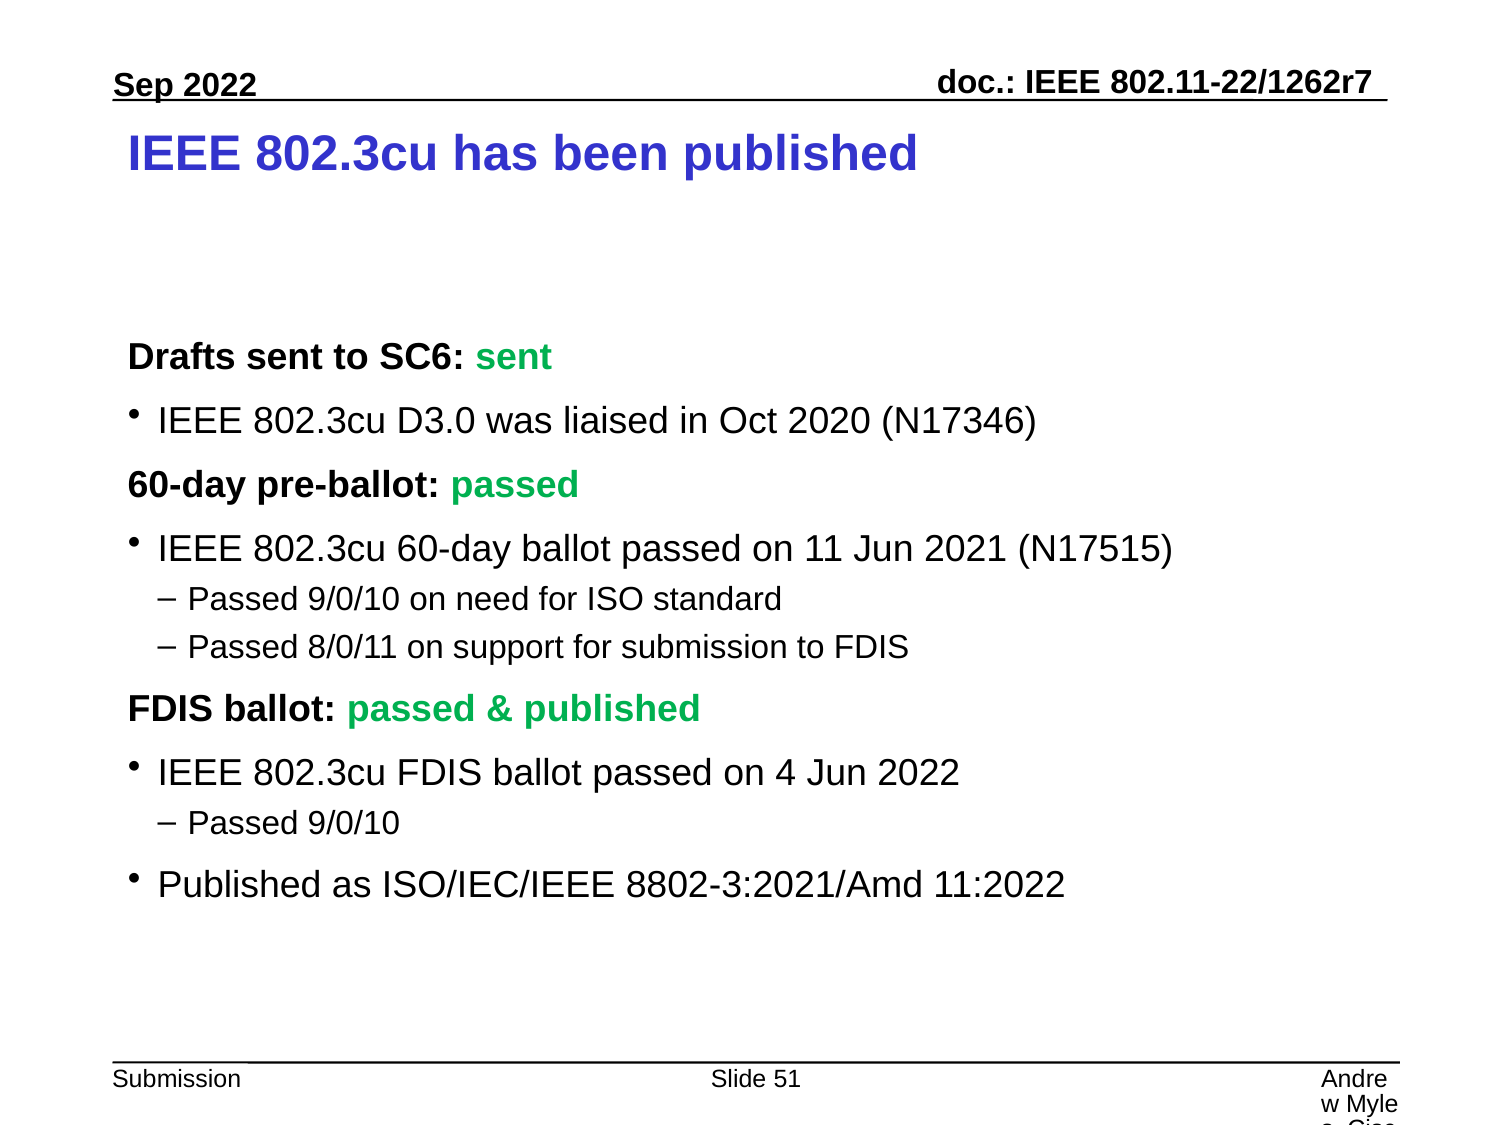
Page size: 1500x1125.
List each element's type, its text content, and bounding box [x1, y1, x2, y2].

footer Andrew Myles, Cisco [1320, 1061, 1402, 1093]
list Drafts sent to SC6: sent IEEE 802.3cu D3.0 was liaised in Oct 2020 (N17346) 60-day pre-ballot: passed IEEE 802.3cu 60-day ballot passed on 11 Jun 2021 (N17515) Passed 9/0/10 on need for ISO standard Passed 8/0/11 on support for submission to FDIS FDIS ballot: passed & published IEEE 802.3cu FDIS ballot passed on 4 Jun 2022 Passed 9/0/10 Published as ISO/IEC/IEEE 8802-3:2021/Amd 11:2022 [112, 324, 1388, 1000]
title IEEE 802.3cu has been published [112, 112, 1388, 288]
slide_number Slide 51 [709, 1061, 803, 1093]
